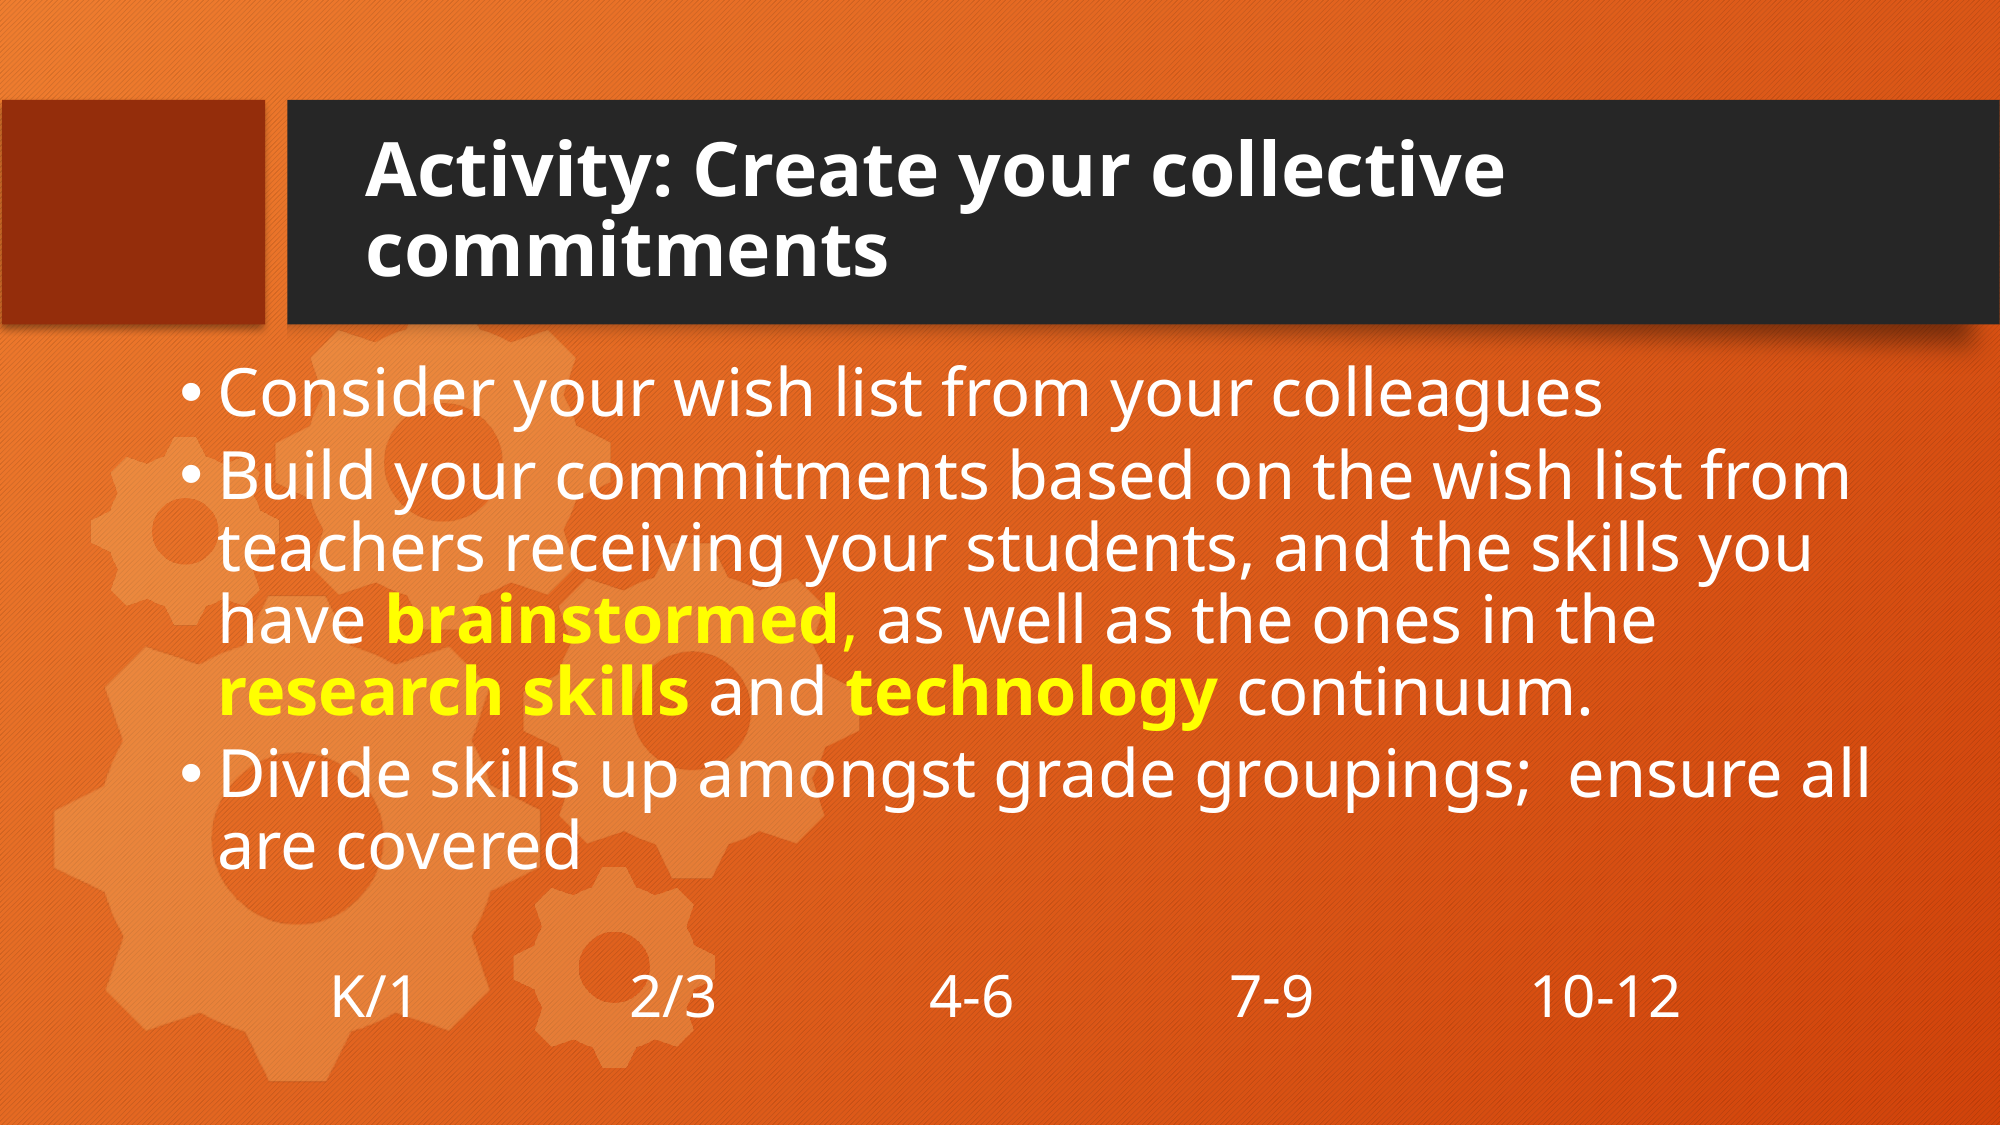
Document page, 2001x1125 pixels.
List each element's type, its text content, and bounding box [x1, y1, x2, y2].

title Activity: Create your collective commitments [350, 123, 1928, 301]
picture [11, 398, 756, 1109]
list Consider your wish list from your colleagues Build your commitments based on the wish list from teachers receiving your students, and the skills you have brainstormed, as well as the ones in the research skills and technology continuum. Divide skills up amongst grade groupings; ensure all are covered K/1 2/3 4-6 7-9 10-12 [89, 351, 1953, 1089]
picture [207, 226, 2000, 376]
